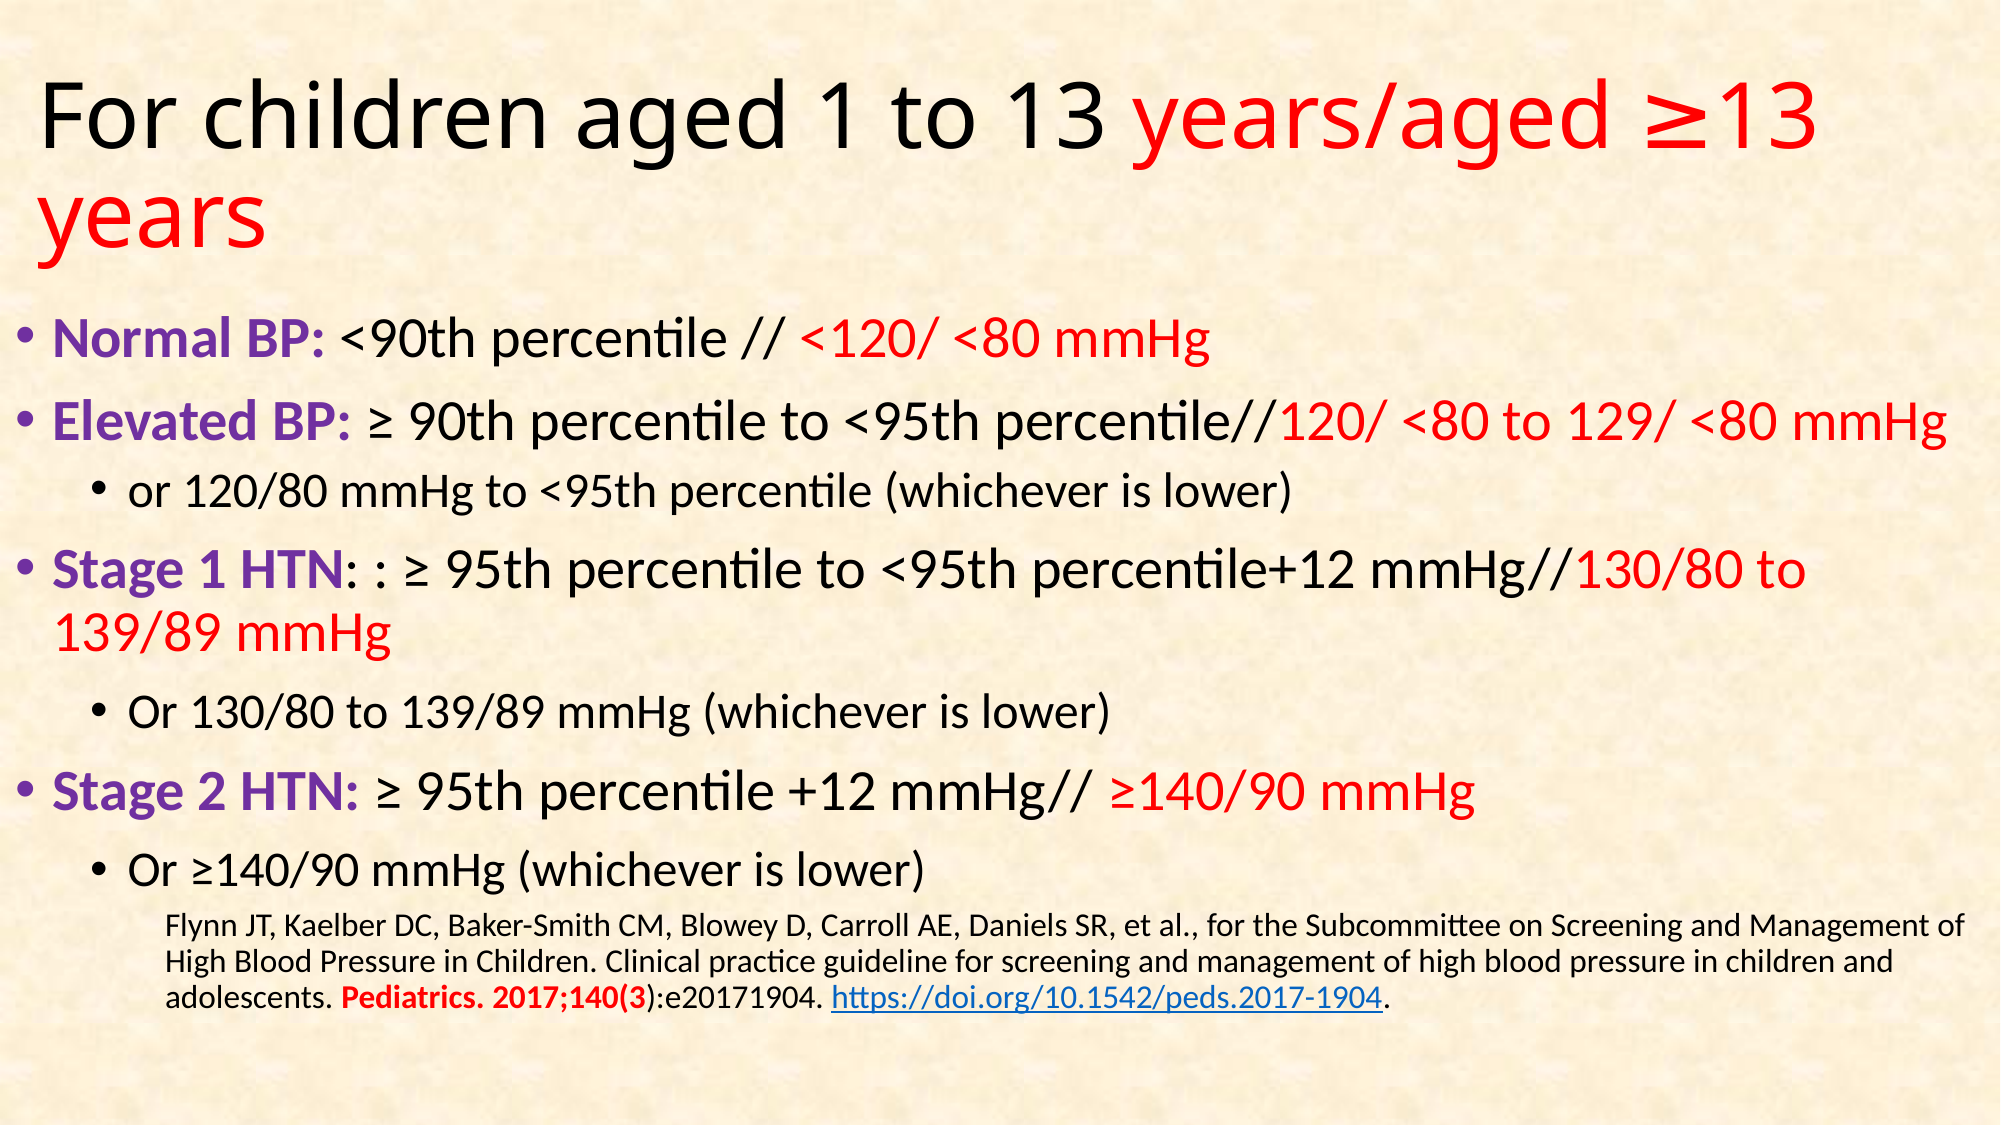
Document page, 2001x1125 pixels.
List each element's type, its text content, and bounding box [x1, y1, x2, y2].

title For children aged 1 to 13 years/aged ≥13 years [22, 59, 1863, 278]
picture [0, 0, 2001, 1125]
list Normal BP: <90th percentile // <120/ <80 mmHg Elevated BP: ≥ 90th percentile to <95th percentile//120/ <80 to 129/ <80 mmHg or 120/80 mmHg to <95th percentile (whichever is lower) Stage 1 HTN: : ≥ 95th percentile to <95th percentile+12 mmHg//130/80 to 139/89 mmHg Or 130/80 to 139/89 mmHg (whichever is lower) Stage 2 HTN: ≥ 95th percentile +12 mmHg// ≥140/90 mmHg Or ≥140/90 mmHg (whichever is lower) Flynn JT, Kaelber DC, Baker-Smith CM, Blowey D, Carroll AE, Daniels SR, et al., for the Subcommittee on Screening and Management of High Blood Pressure in Children. Clinical practice guideline for screening and management of high blood pressure in children and adolescents. Pediatrics. 2017;140(3):e20171904. https://doi.org/10.1542/peds.2017-1904. [0, 299, 1985, 1107]
